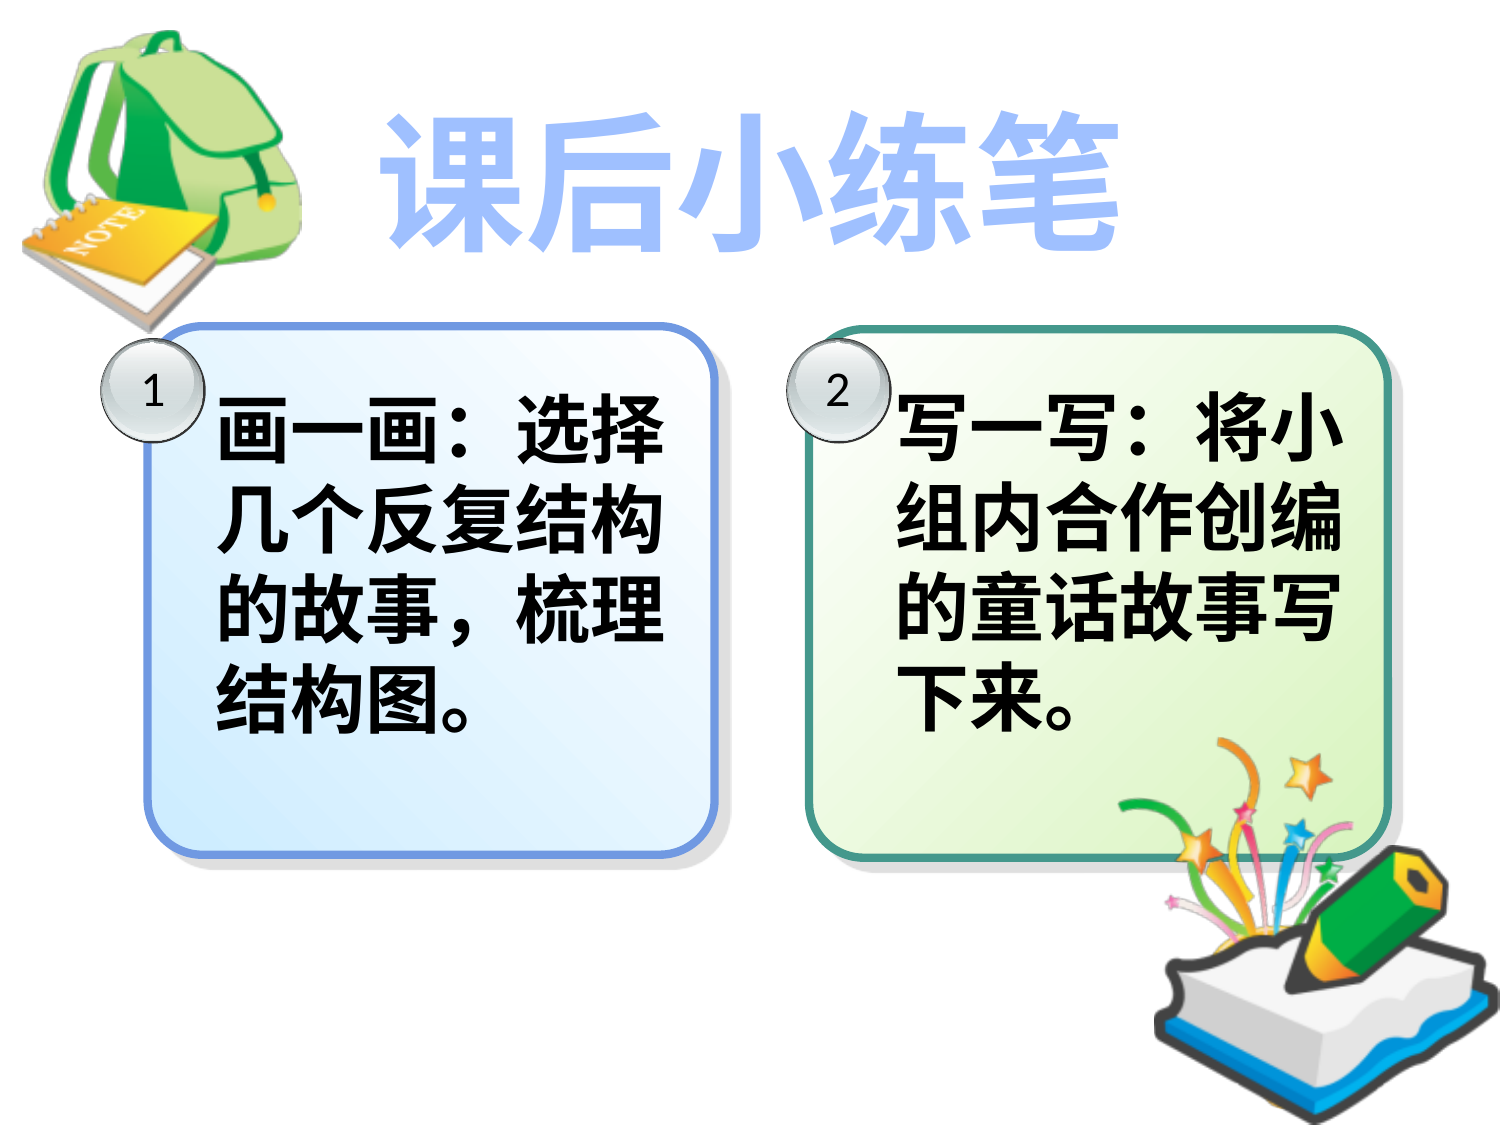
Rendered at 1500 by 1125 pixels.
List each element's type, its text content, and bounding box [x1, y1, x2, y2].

text_box [147, 452, 715, 855]
text_box [837, 329, 1387, 373]
text_box [211, 326, 715, 375]
picture [22, 30, 302, 334]
text_box 画一画：选择几个反复结构的故事，梳理结构图。 [200, 375, 727, 751]
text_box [100, 337, 206, 444]
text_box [785, 337, 892, 444]
text_box 写一写：将小组内合作创编的童话故事写下来。 [879, 373, 1400, 749]
text_box [1322, 749, 1388, 758]
picture [1059, 749, 1500, 1125]
text_box 课后小练笔 [307, 82, 1270, 277]
text_box [809, 452, 1124, 858]
